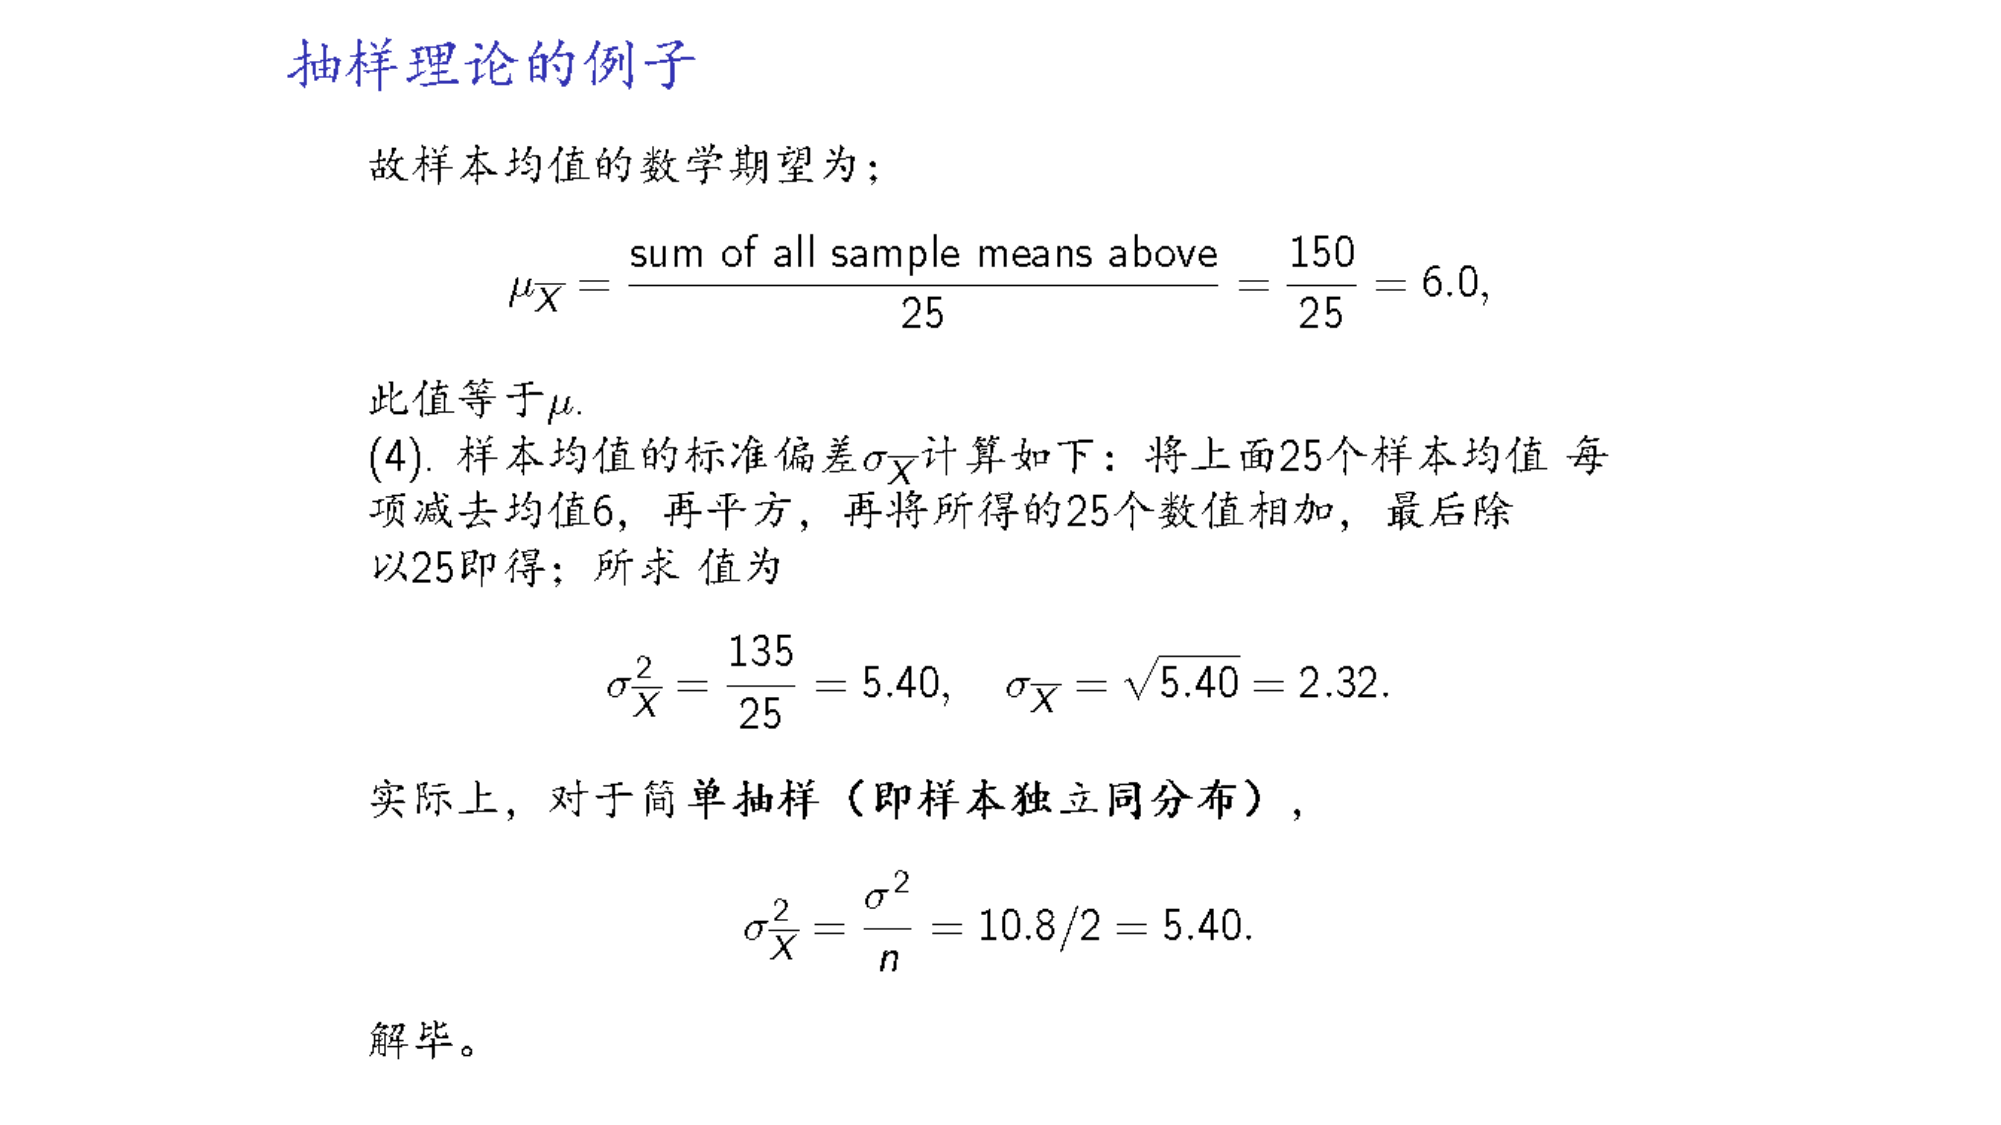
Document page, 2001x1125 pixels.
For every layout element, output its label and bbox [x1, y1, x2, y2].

picture [249, 0, 1750, 1125]
